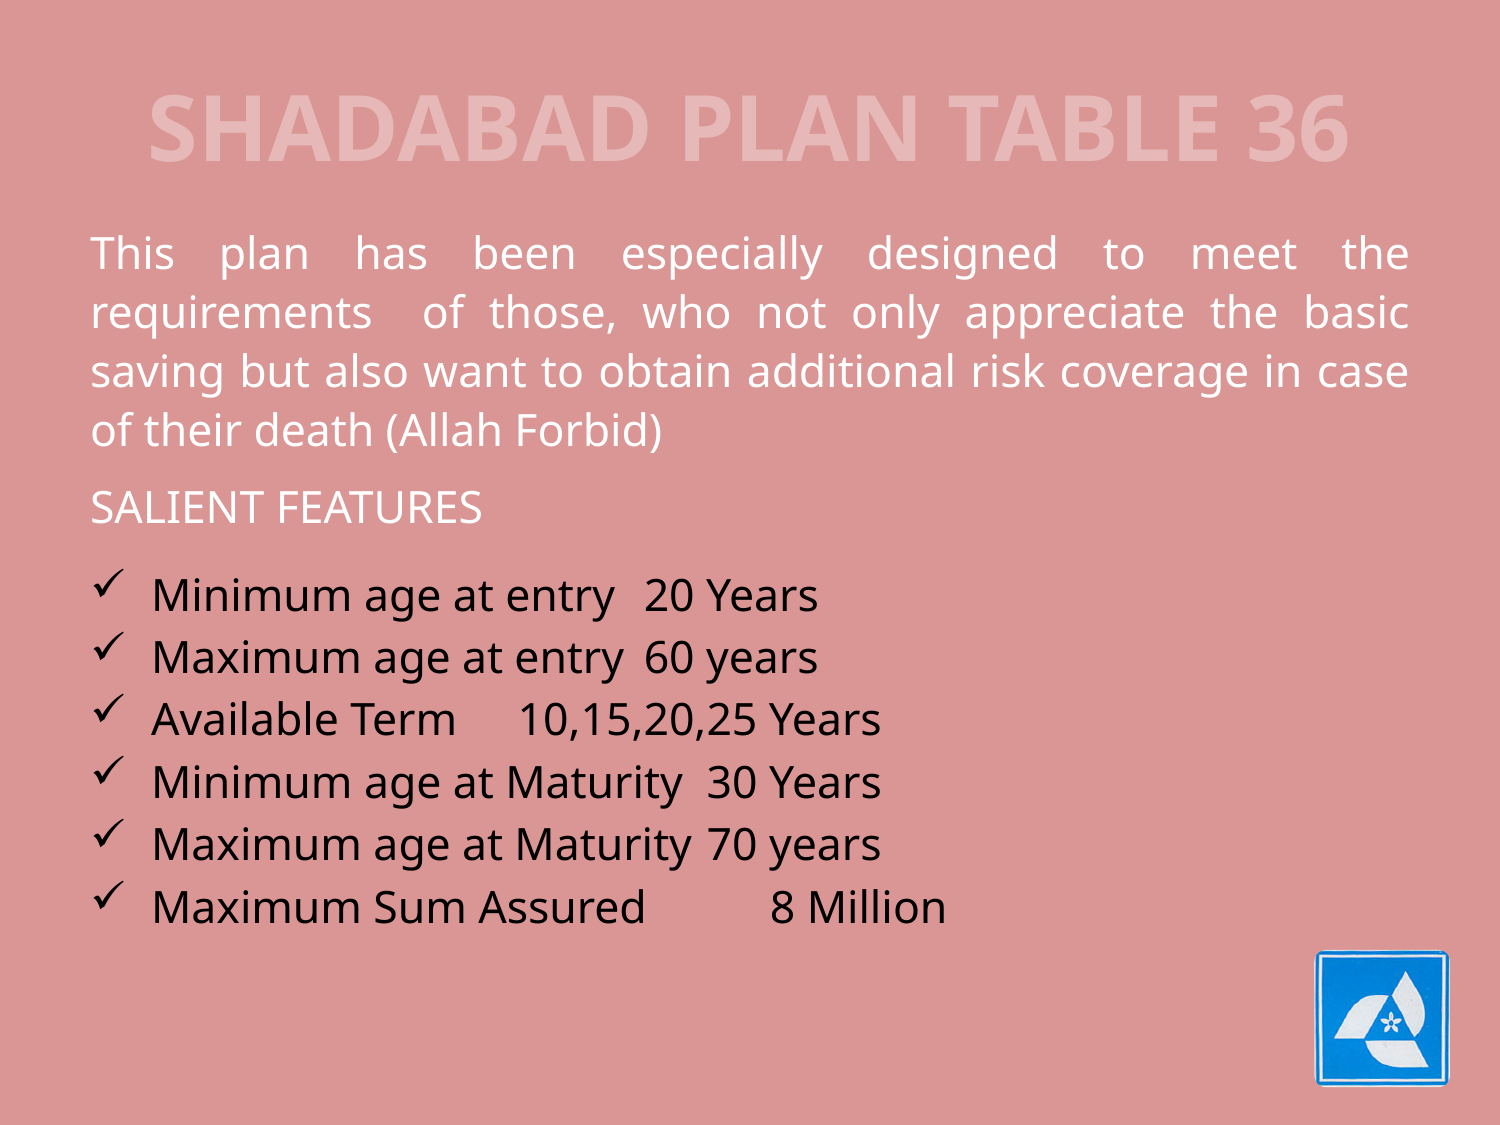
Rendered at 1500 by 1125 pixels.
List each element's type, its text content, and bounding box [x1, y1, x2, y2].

picture [1314, 949, 1451, 1088]
list This plan has been especially designed to meet the requirements of those, who not only appreciate the basic saving but also want to obtain additional risk coverage in case of their death (Allah Forbid) SALIENT FEATURES Minimum age at entry 20 Years Maximum age at entry 60 years Available Term 10,15,20,25 Years Minimum age at Maturity 30 Years Maximum age at Maturity 70 years Maximum Sum Assured 8 Million [75, 212, 1425, 950]
title SHADABAD PLAN TABLE 36 [0, 45, 1500, 188]
